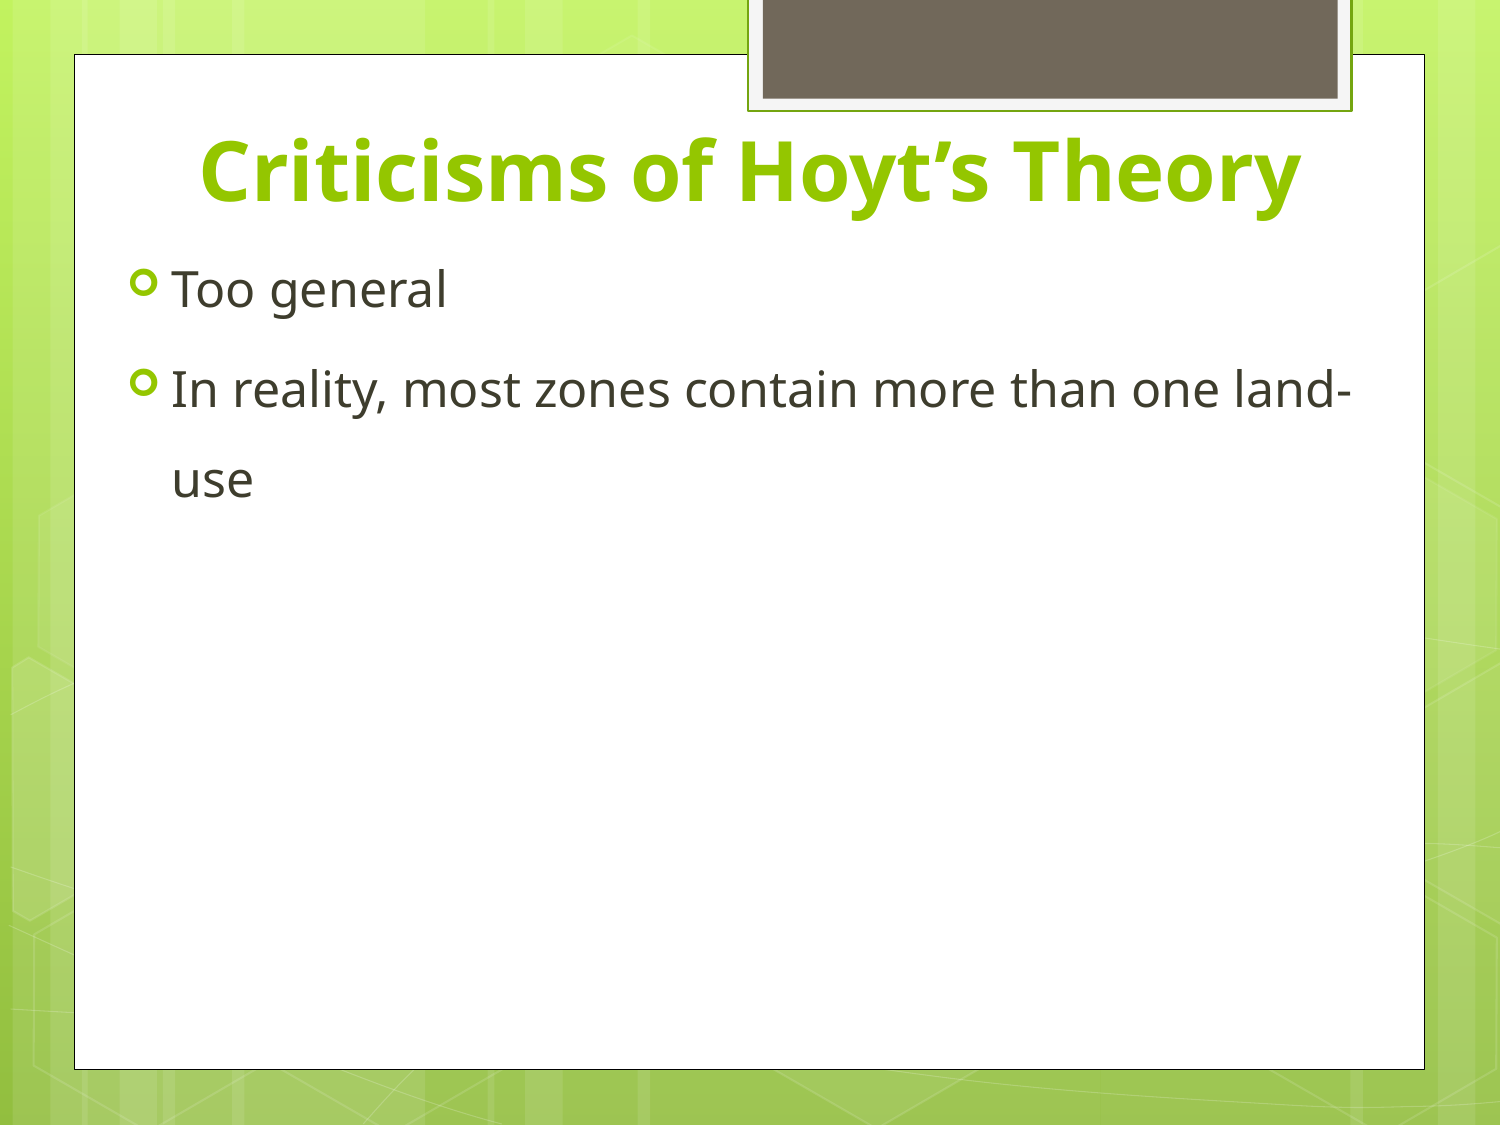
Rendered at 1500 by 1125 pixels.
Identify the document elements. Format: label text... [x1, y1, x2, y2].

list Too general In reality, most zones contain more than one land-use [100, 220, 1412, 796]
title Criticisms of Hoyt’s Theory [183, 90, 1336, 220]
